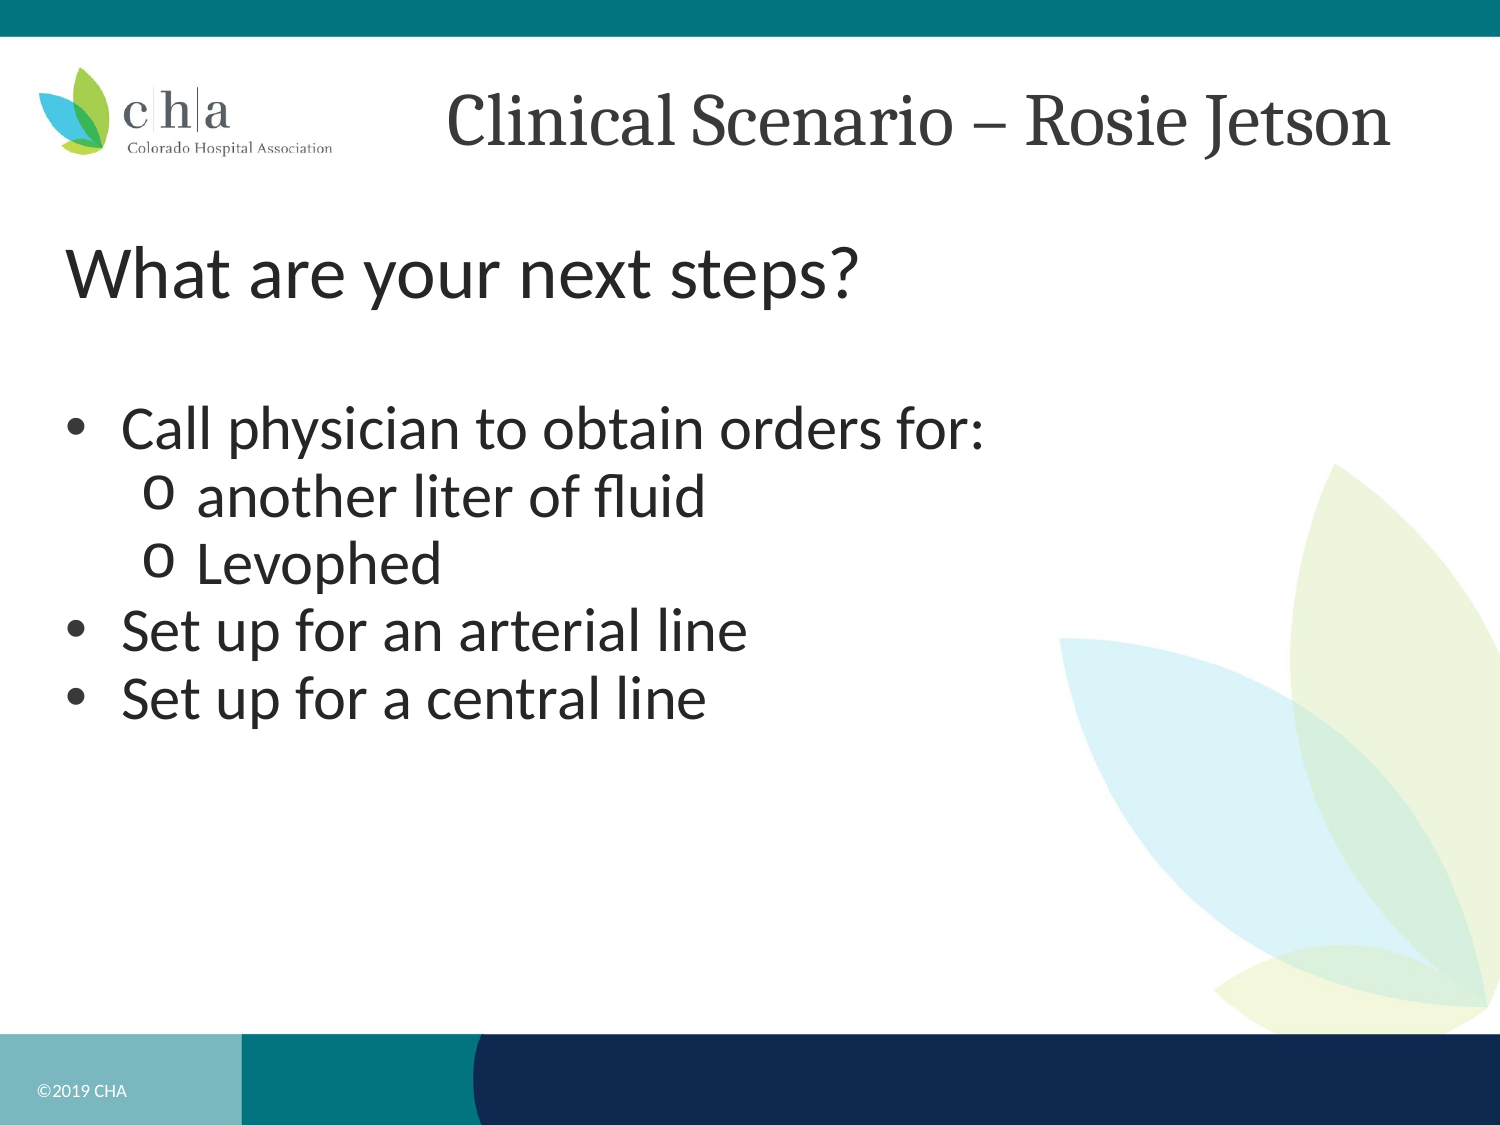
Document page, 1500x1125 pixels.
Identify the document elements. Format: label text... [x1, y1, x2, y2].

list What are your next steps? Call physician to obtain orders for: another liter of fluid Levophed Set up for an arterial line Set up for a central line [50, 226, 1475, 984]
title Clinical Scenario – Rosie Jetson [400, 50, 1441, 193]
picture [0, 0, 1500, 1125]
